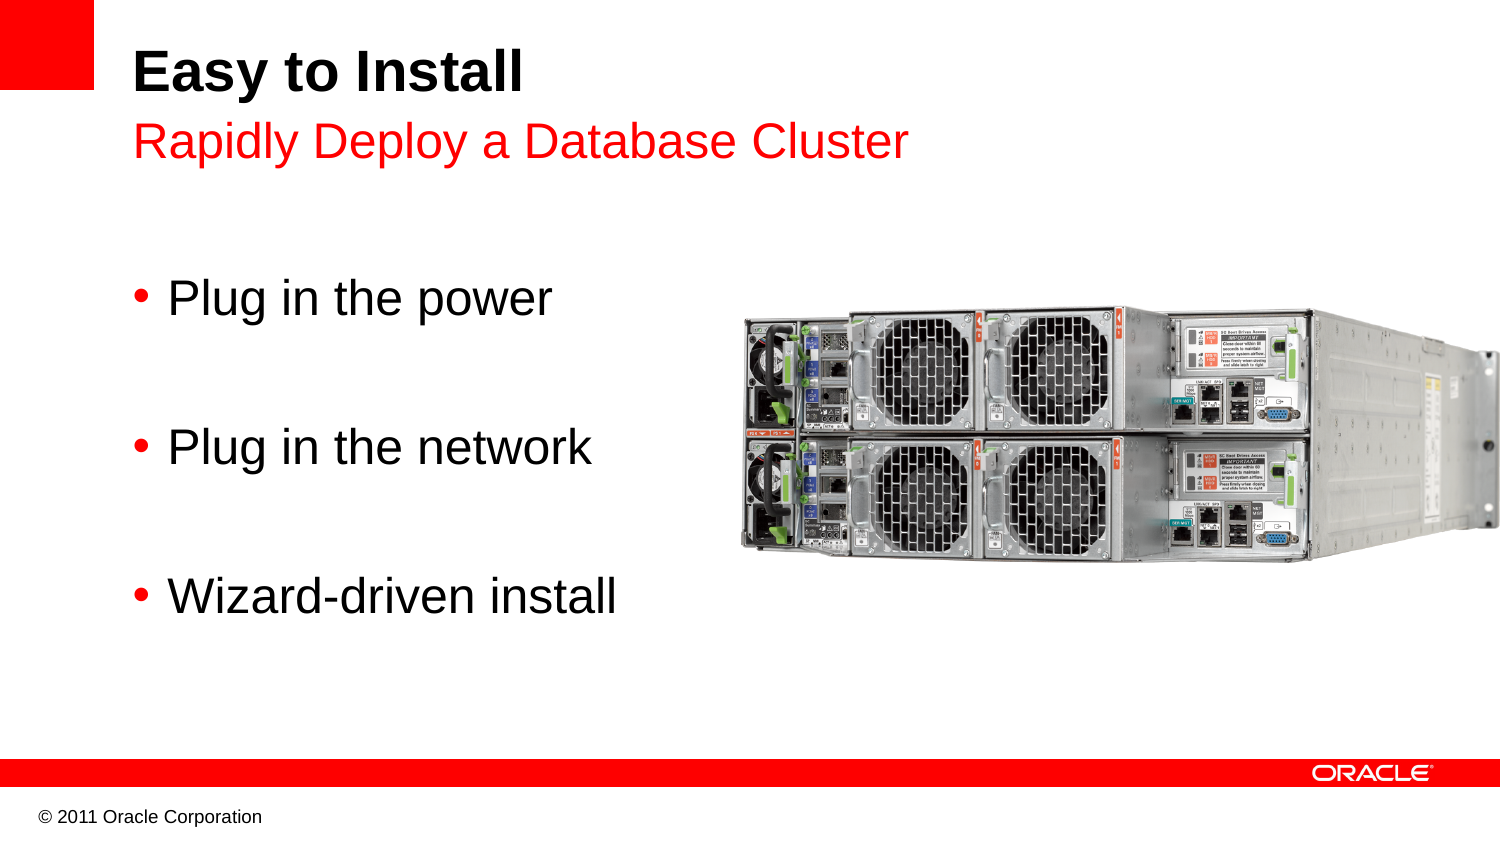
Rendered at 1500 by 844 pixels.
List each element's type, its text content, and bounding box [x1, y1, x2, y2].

picture [741, 305, 1500, 563]
list Rapidly Deploy a Database Cluster [132, 108, 1468, 161]
title Easy to Install [132, 33, 1467, 107]
list Plug in the power Plug in the network Wizard-driven install [132, 190, 1431, 732]
text_box © 2011 Oracle Corporation [38, 804, 1168, 828]
picture [0, 759, 1500, 787]
